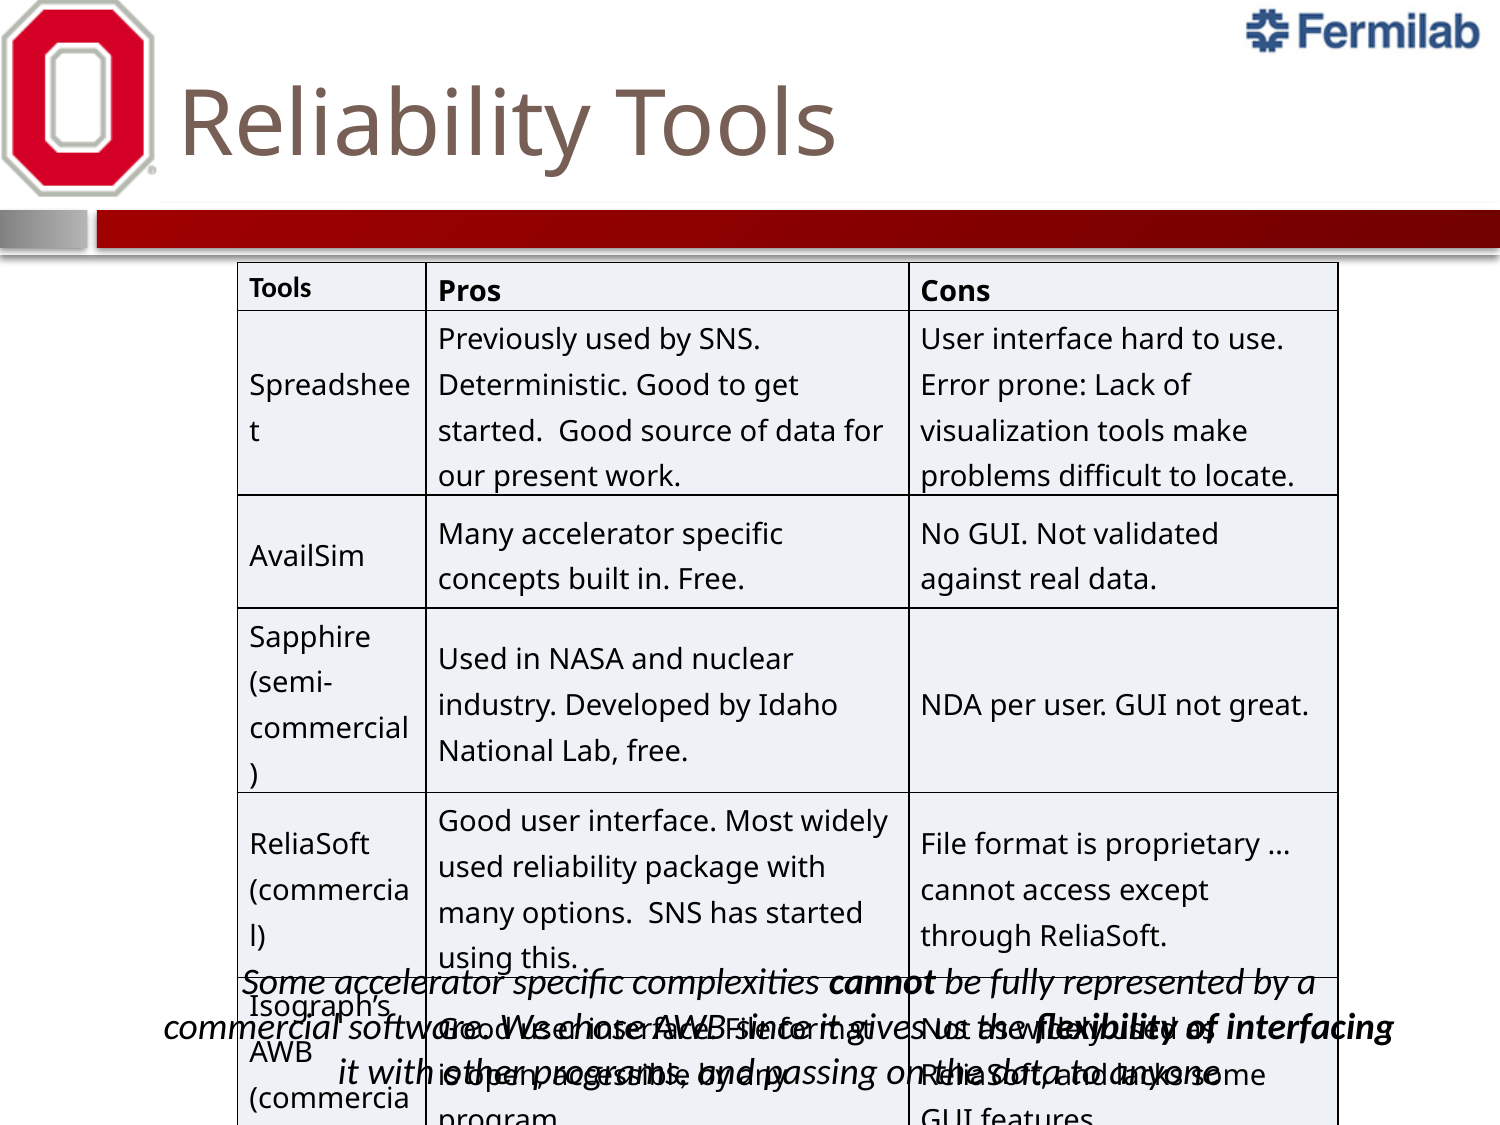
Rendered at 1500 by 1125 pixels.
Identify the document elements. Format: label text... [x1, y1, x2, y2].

table_header Pros [427, 263, 908, 310]
table_cell AvailSim [238, 496, 425, 607]
table_cell Sapphire (semi-commercial) [238, 609, 425, 792]
table_cell NDA per user. GUI not great. [910, 609, 1337, 792]
table_cell Good user interface. Most widely used reliability package with many options. SNS has started using this. [427, 793, 908, 949]
table_cell File format is proprietary … cannot access except through ReliaSoft. [910, 793, 1337, 949]
text_box Some accelerator specific complexities cannot be fully represented by a commercial software. We chose AWB since it gives us the flexibility of interfacing it with other programs, and passing on the data to anyone [137, 949, 1422, 1100]
table_cell No GUI. Not validated against real data. [910, 496, 1337, 607]
picture [0, 0, 158, 208]
table_header Cons [910, 263, 1337, 310]
table_cell Isograph’s AWB (commercial) [238, 1100, 425, 1125]
table_cell ReliaSoft (commercial) [238, 793, 425, 949]
table_cell Many accelerator specific concepts built in. Free. [427, 496, 908, 607]
table_cell User interface hard to use. Error prone: Lack of visualization tools make problems difficult to locate. [910, 311, 1337, 494]
title Reliability Tools [162, 37, 1438, 200]
table_cell Spreadsheet [238, 311, 425, 494]
table_header Tools [238, 263, 425, 310]
table_cell Good user interface. File format is open, accessible by any program. [427, 1100, 908, 1125]
table_cell Not as widely used as ReliaSoft, and lacks some GUI features. [910, 1100, 1337, 1125]
table_cell Used in NASA and nuclear industry. Developed by Idaho National Lab, free. [427, 609, 908, 792]
table_cell Previously used by SNS. Deterministic. Good to get started. Good source of data for our present work. [427, 311, 908, 494]
picture [1229, 0, 1497, 65]
